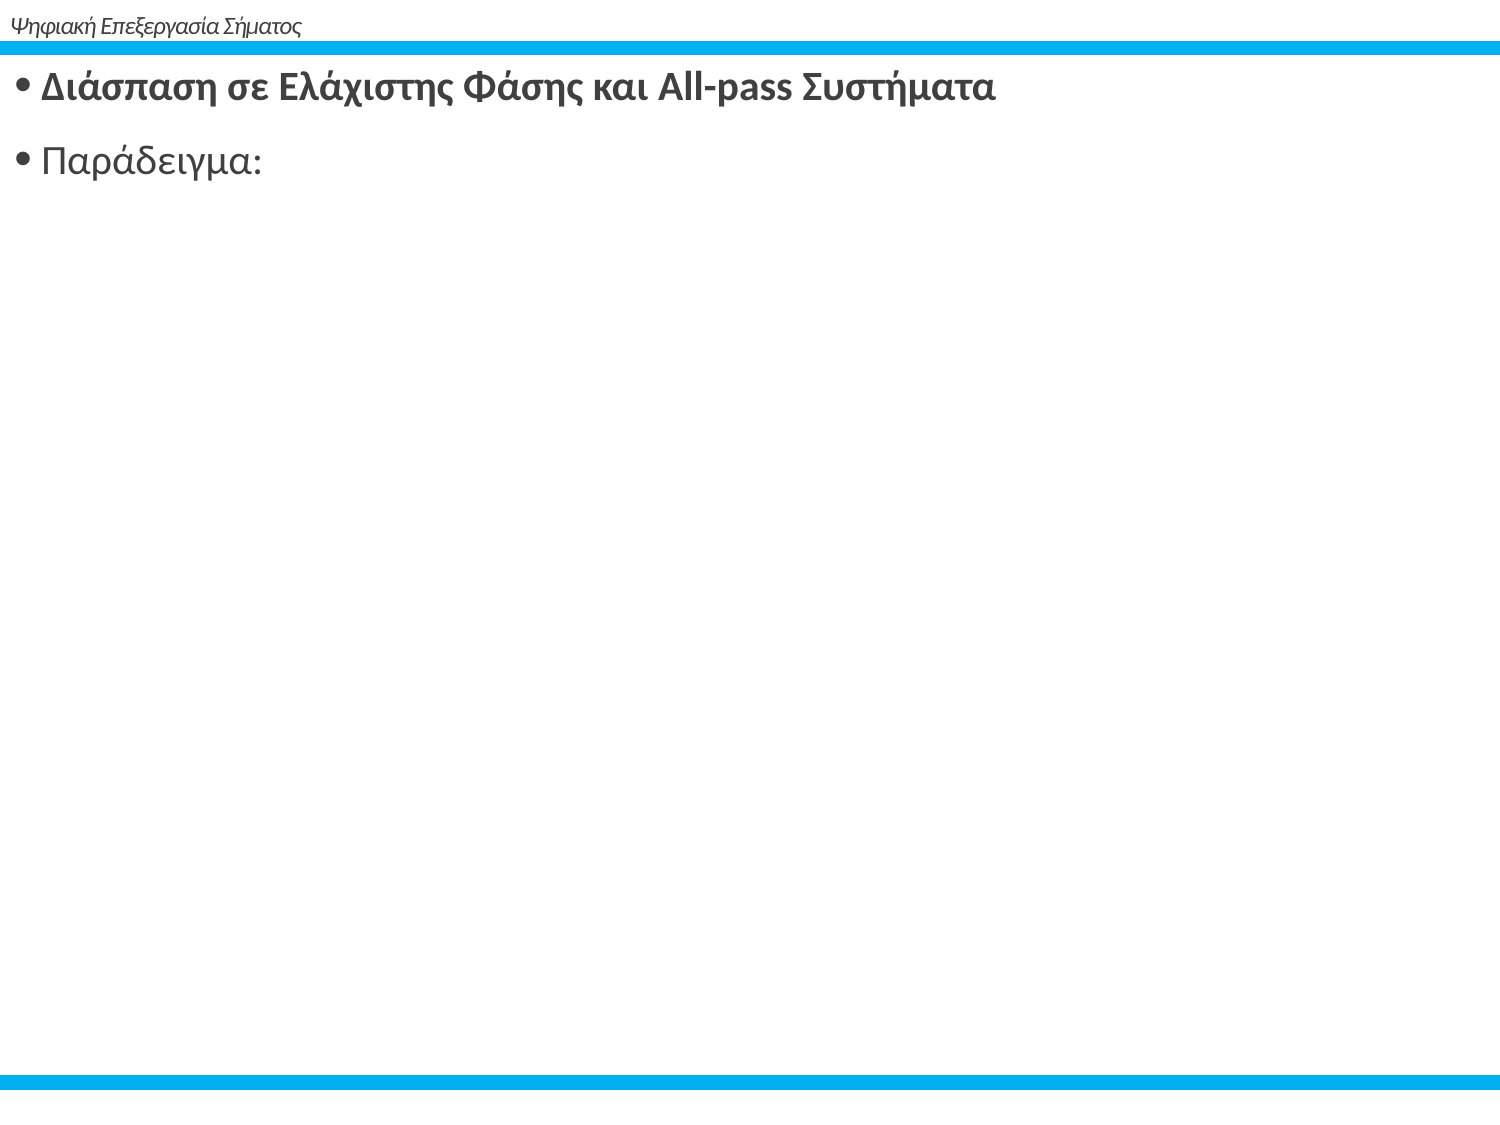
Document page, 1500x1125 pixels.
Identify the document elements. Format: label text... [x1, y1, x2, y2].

text_box [0, 1075, 1500, 1090]
list Διάσπαση σε Ελάχιστης Φάσης και All-pass Συστήματα Παράδειγμα: [14, 56, 1484, 1067]
title Ψηφιακή Επεξεργασία Σήματος [0, 19, 1484, 41]
text_box [0, 41, 1500, 55]
